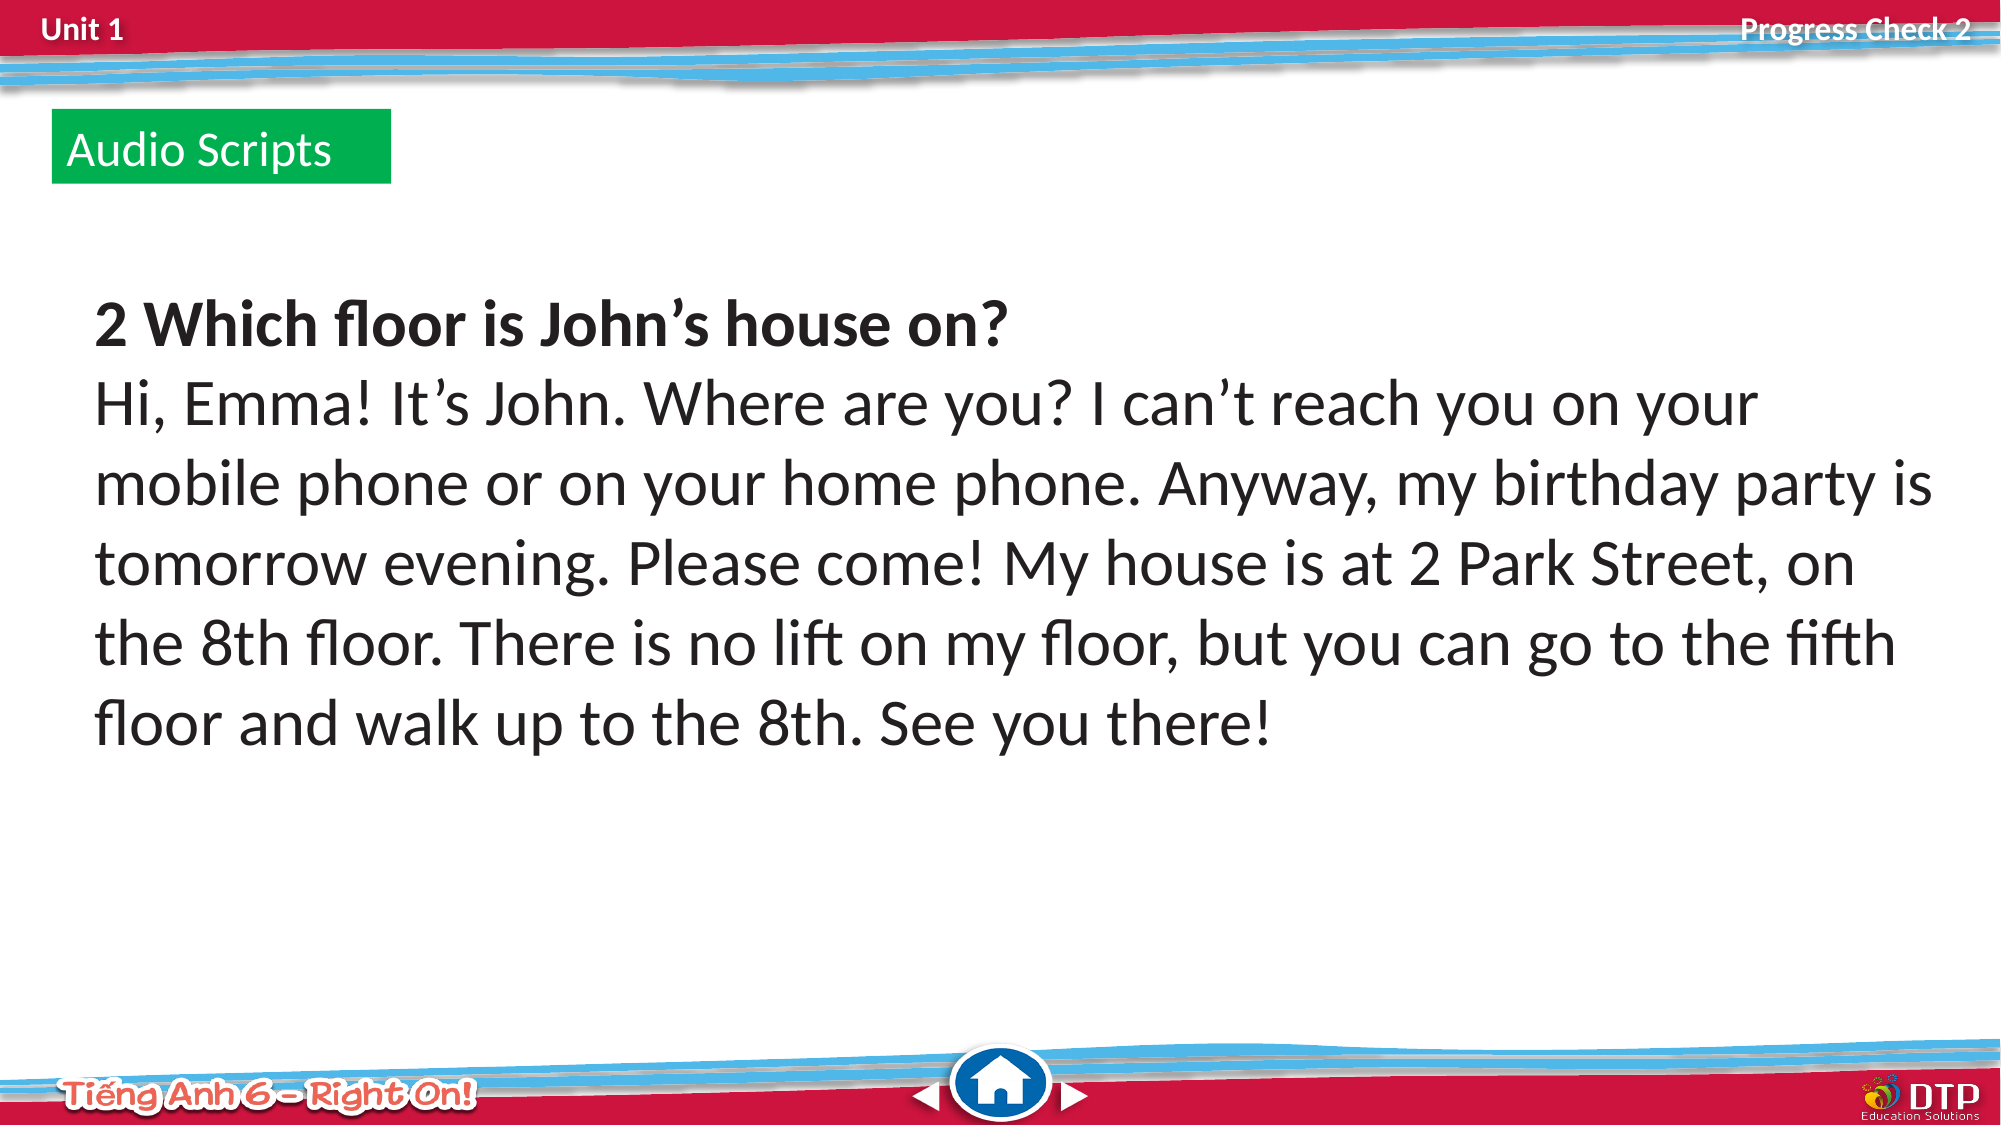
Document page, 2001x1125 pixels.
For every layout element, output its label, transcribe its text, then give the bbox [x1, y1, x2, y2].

text_box Audio Scripts [51, 108, 392, 184]
picture [0, 0, 2000, 1125]
text_box 2 Which floor is John’s house on? Hi, Emma! It’s John. Where are you? I can’t reach you on your mobile phone or on your home phone. Anyway, my birthday party is tomorrow evening. Please come! My house is at 2 Park Street, on the 8th floor. There is no lift on my floor, but you can go to the fifth floor and walk up to the 8th. See you there! [79, 271, 1968, 767]
